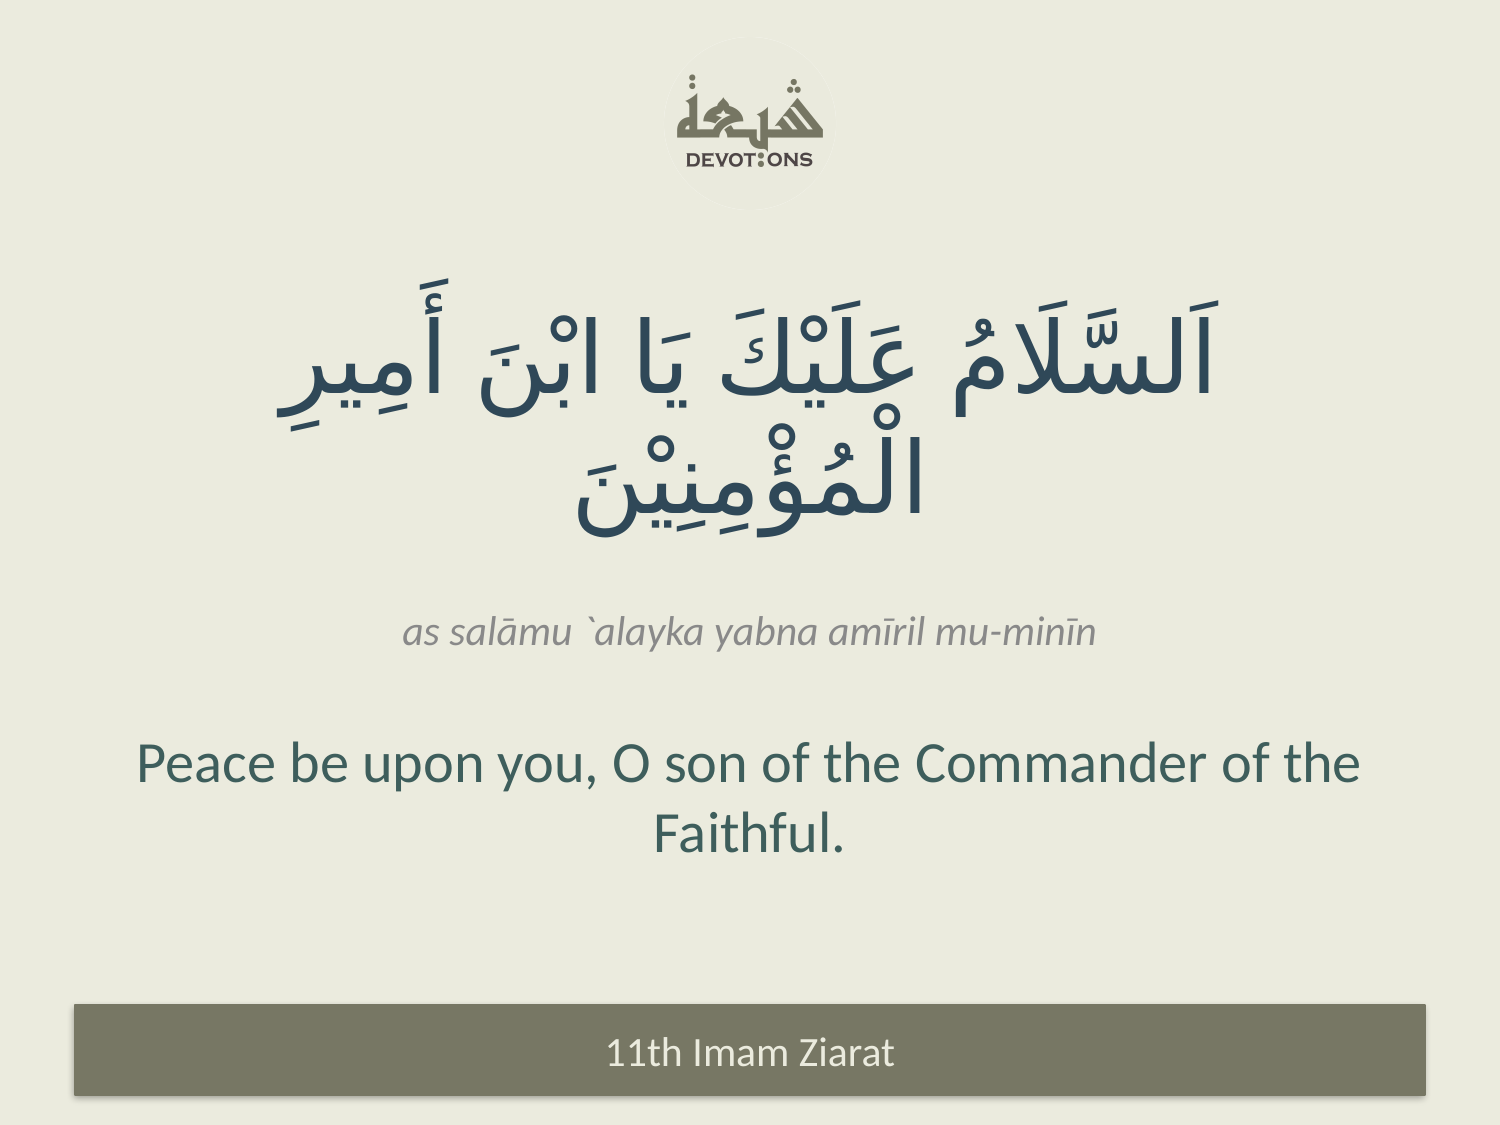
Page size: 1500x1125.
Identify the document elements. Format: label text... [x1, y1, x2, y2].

text_box 11th Imam Ziarat [589, 1017, 911, 1083]
picture [656, 29, 844, 218]
text_box اَلسَّلَامُ عَلَيْكَ يَا ابْنَ أَمِيرِ الْمُؤْمِنِيْنَ as salāmu `alayka yabna amīril mu-minīn Peace be upon you, O son of the Commander of the Faithful. [74, 286, 1425, 871]
text_box [74, 1004, 1426, 1096]
